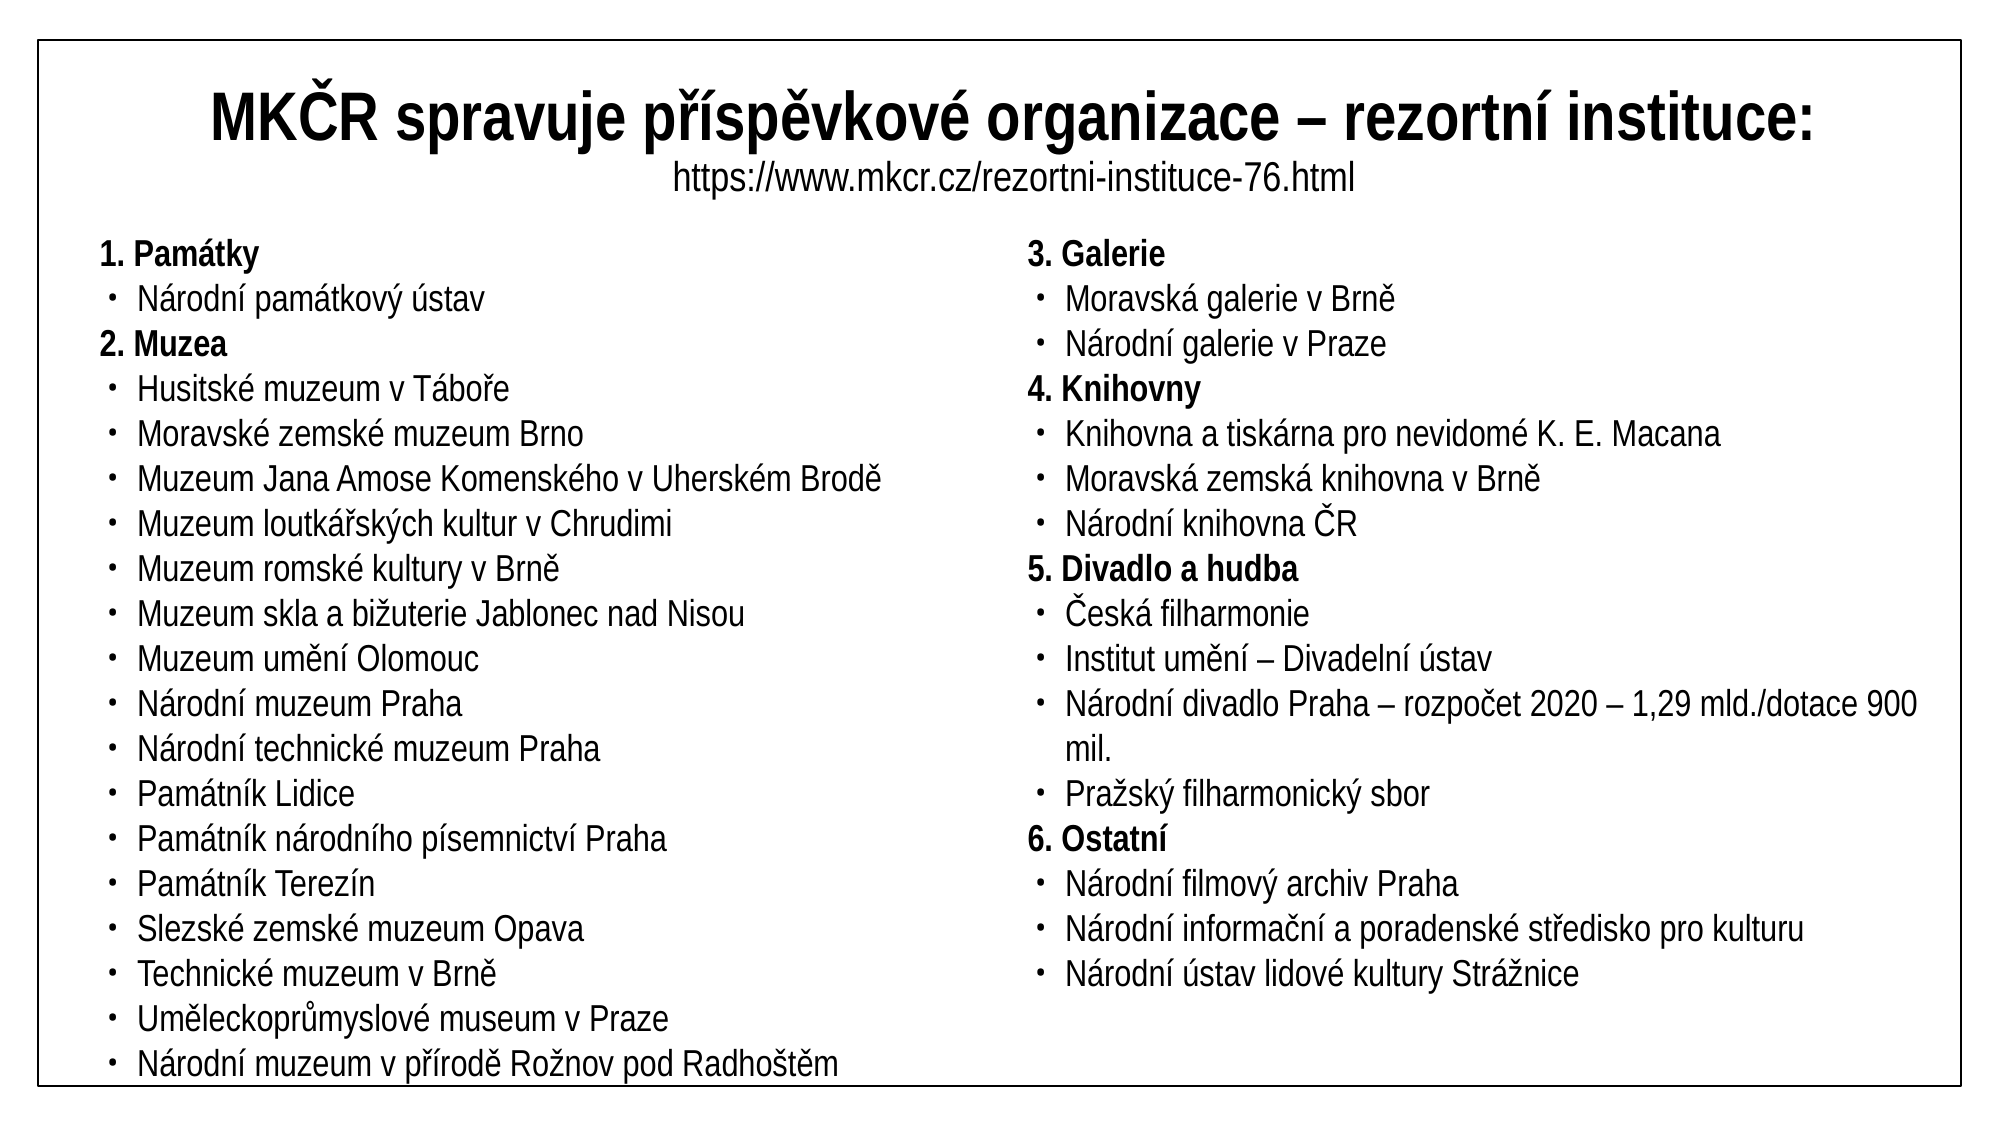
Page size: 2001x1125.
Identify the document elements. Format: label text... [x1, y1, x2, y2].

list 3. Galerie Moravská galerie v Brně Národní galerie v Praze 4. Knihovny Knihovna a tiskárna pro nevidomé K. E. Macana Moravská zemská knihovna v Brně Národní knihovna ČR 5. Divadlo a hudba Česká filharmonie Institut umění – Divadelní ústav Národní divadlo Praha – rozpočet 2020 – 1,29 mld./dotace 900 mil. Pražský filharmonický sbor 6. Ostatní Národní filmový archiv Praha Národní informační a poradenské středisko pro kulturu Národní ústav lidové kultury Strážnice [1012, 221, 1944, 1101]
list 1. Památky Národní památkový ústav 2. Muzea Husitské muzeum v Táboře Moravské zemské muzeum Brno Muzeum Jana Amose Komenského v Uherském Brodě Muzeum loutkářských kultur v Chrudimi Muzeum romské kultury v Brně Muzeum skla a bižuterie Jablonec nad Nisou Muzeum umění Olomouc Národní muzeum Praha Národní technické muzeum Praha Památník Lidice Památník národního písemnictví Praha Památník Terezín Slezské zemské muzeum Opava Technické muzeum v Brně Uměleckoprůmyslové museum v Praze Národní muzeum v přírodě Rožnov pod Radhoštěm [84, 221, 988, 1101]
title MKČR spravuje příspěvkové organizace – rezortní instituce: https://www.mkcr.cz/rezortni-instituce-76.html [84, 59, 1944, 222]
